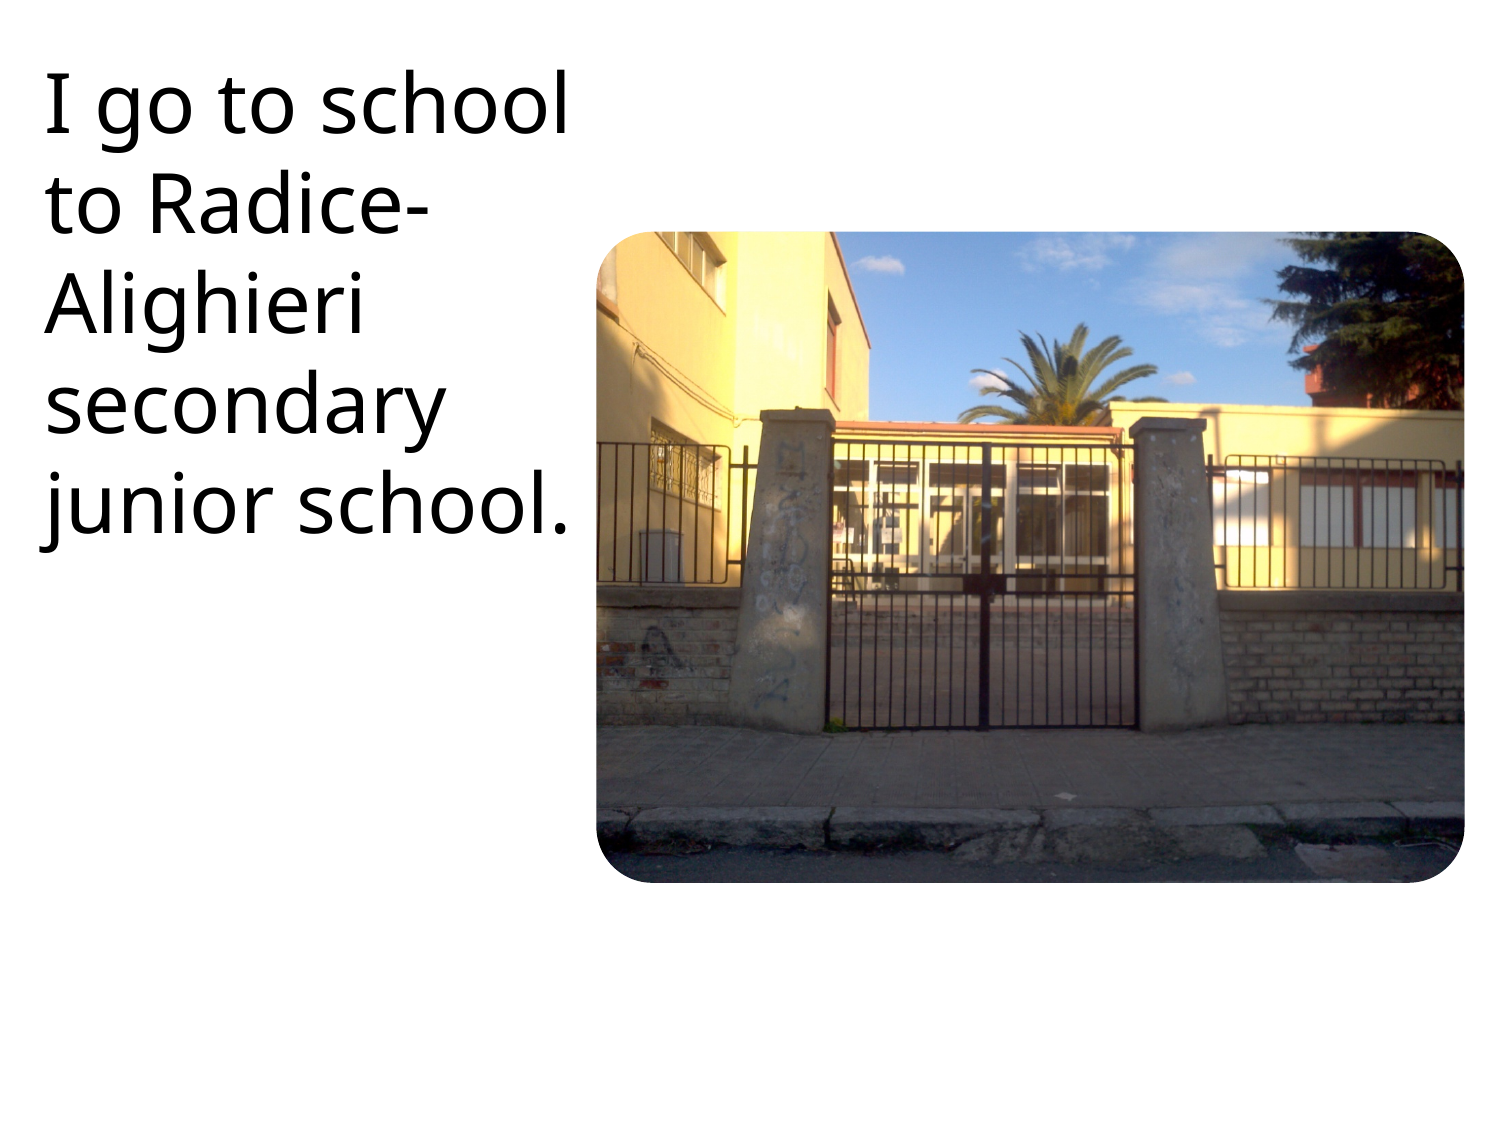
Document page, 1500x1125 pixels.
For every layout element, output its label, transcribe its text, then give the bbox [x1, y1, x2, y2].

picture [596, 231, 1465, 884]
text_box I go to school to Radice-Alighieri secondary junior school. [29, 42, 621, 558]
